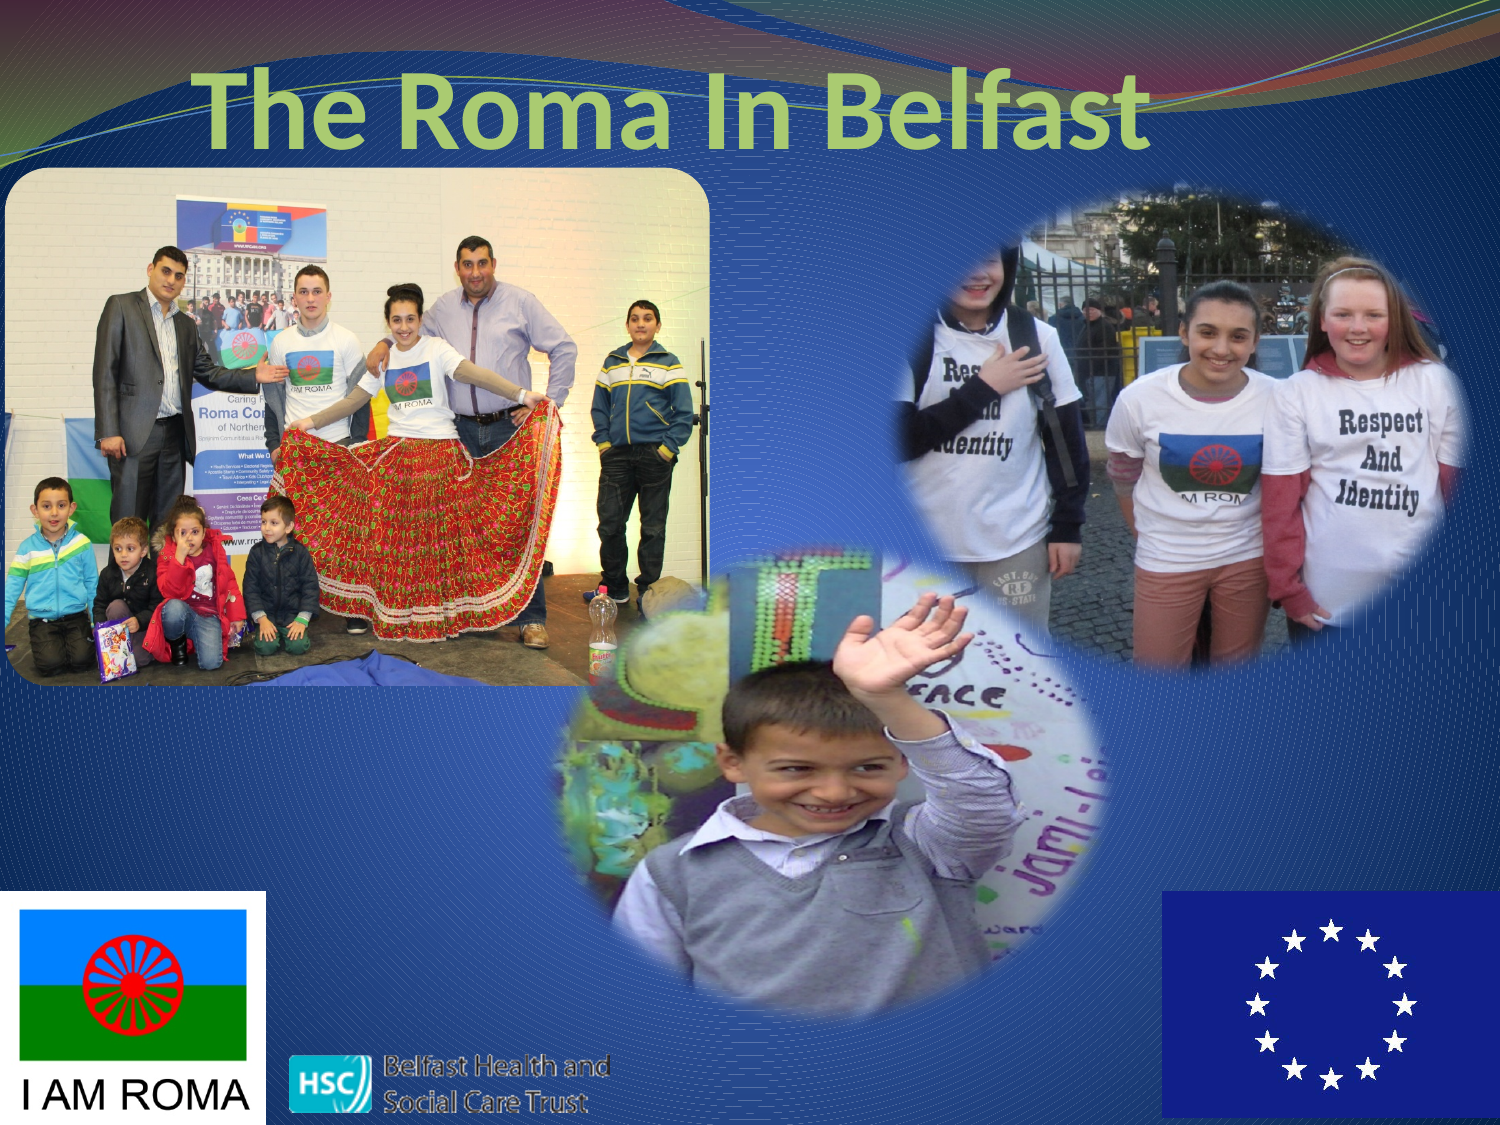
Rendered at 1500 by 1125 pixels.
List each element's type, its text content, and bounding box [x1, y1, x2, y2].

picture [1161, 891, 1500, 1119]
title The Roma In Belfast [29, 0, 1318, 173]
picture [4, 167, 1481, 1036]
picture [0, 891, 266, 1125]
picture [288, 1054, 610, 1113]
